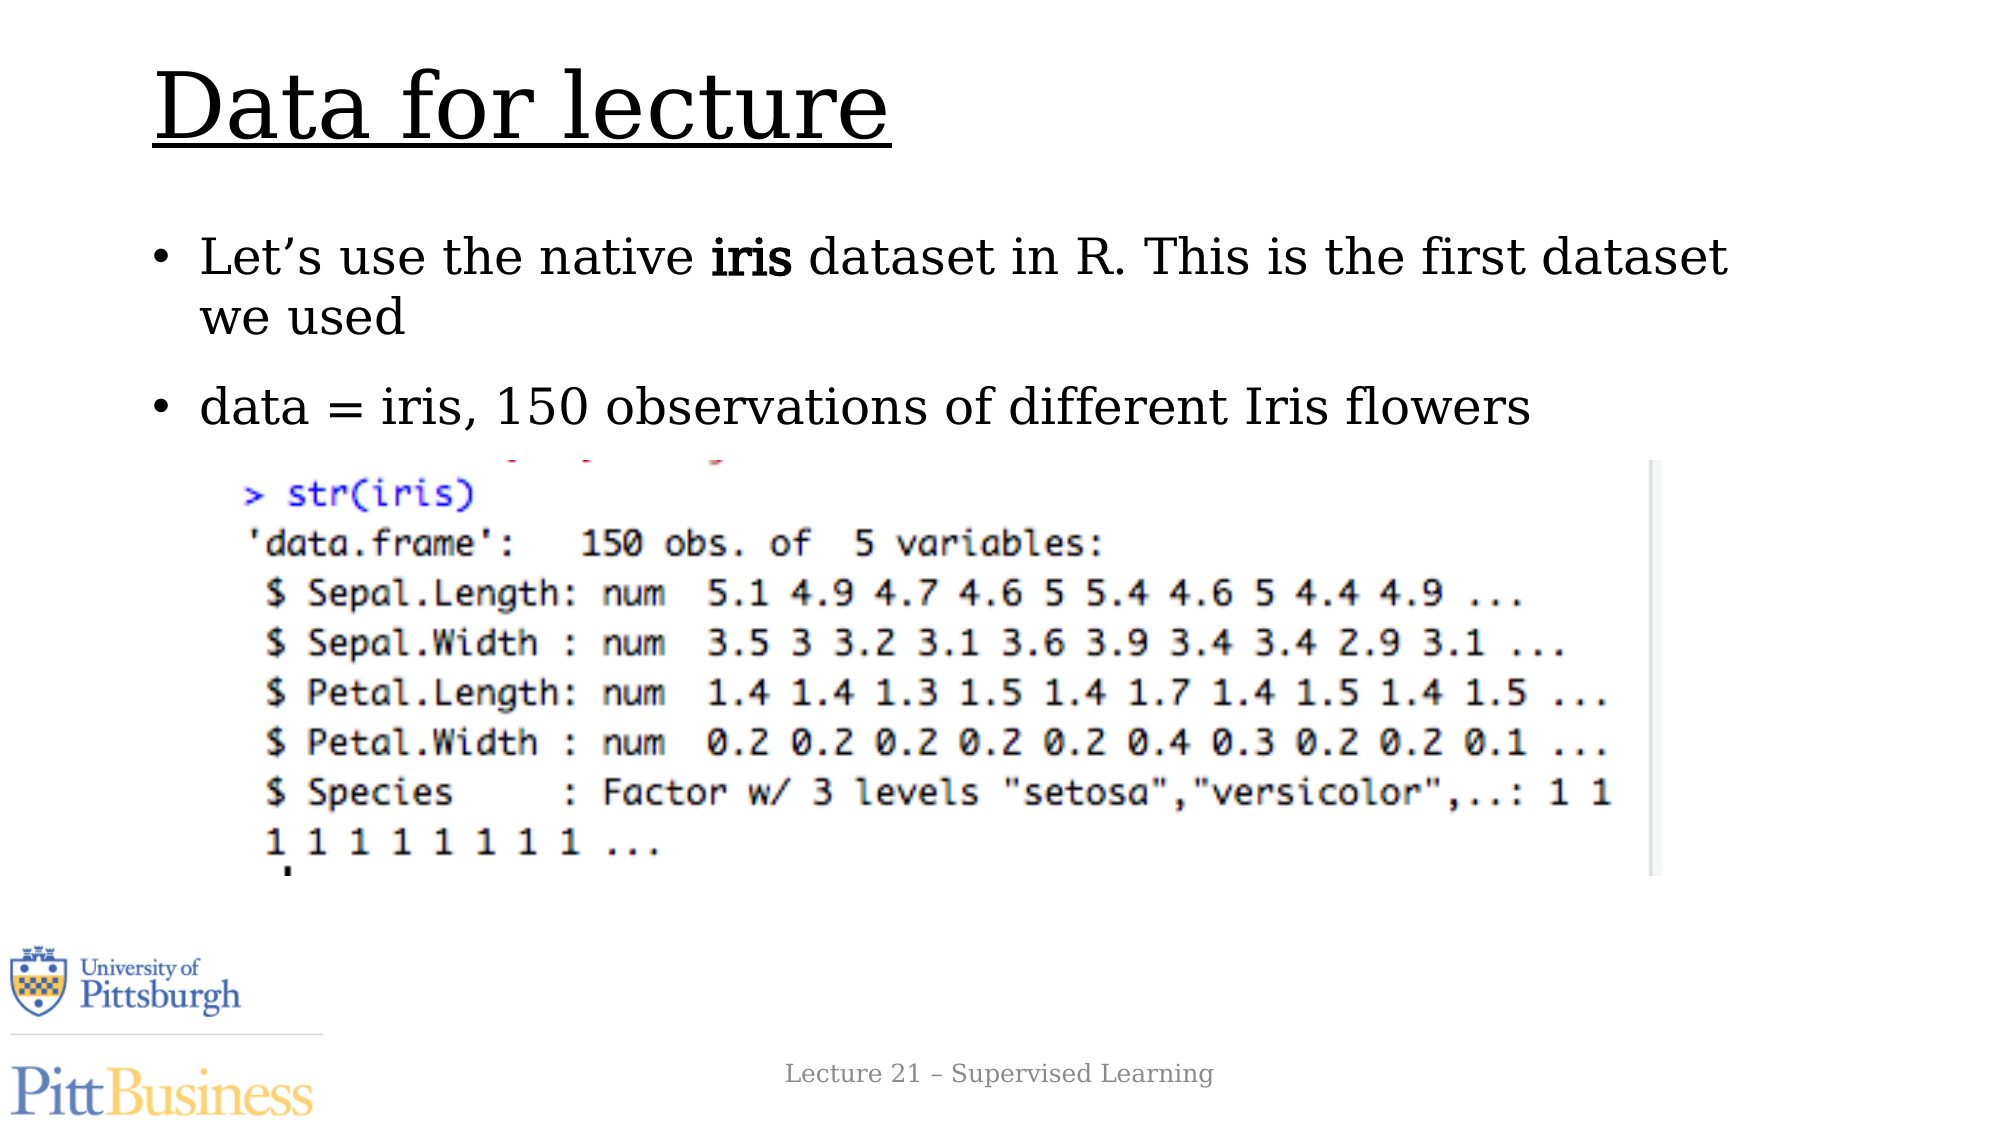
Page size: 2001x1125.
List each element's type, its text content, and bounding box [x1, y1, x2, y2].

text_box Let’s use the native iris dataset in R. This is the first dataset we used data = iris, 150 observations of different Iris flowers [137, 217, 1804, 443]
text_box Data for lecture [137, 0, 1563, 218]
footer Lecture 21 – Supervised Learning [662, 1042, 1338, 1103]
picture [239, 460, 1662, 876]
